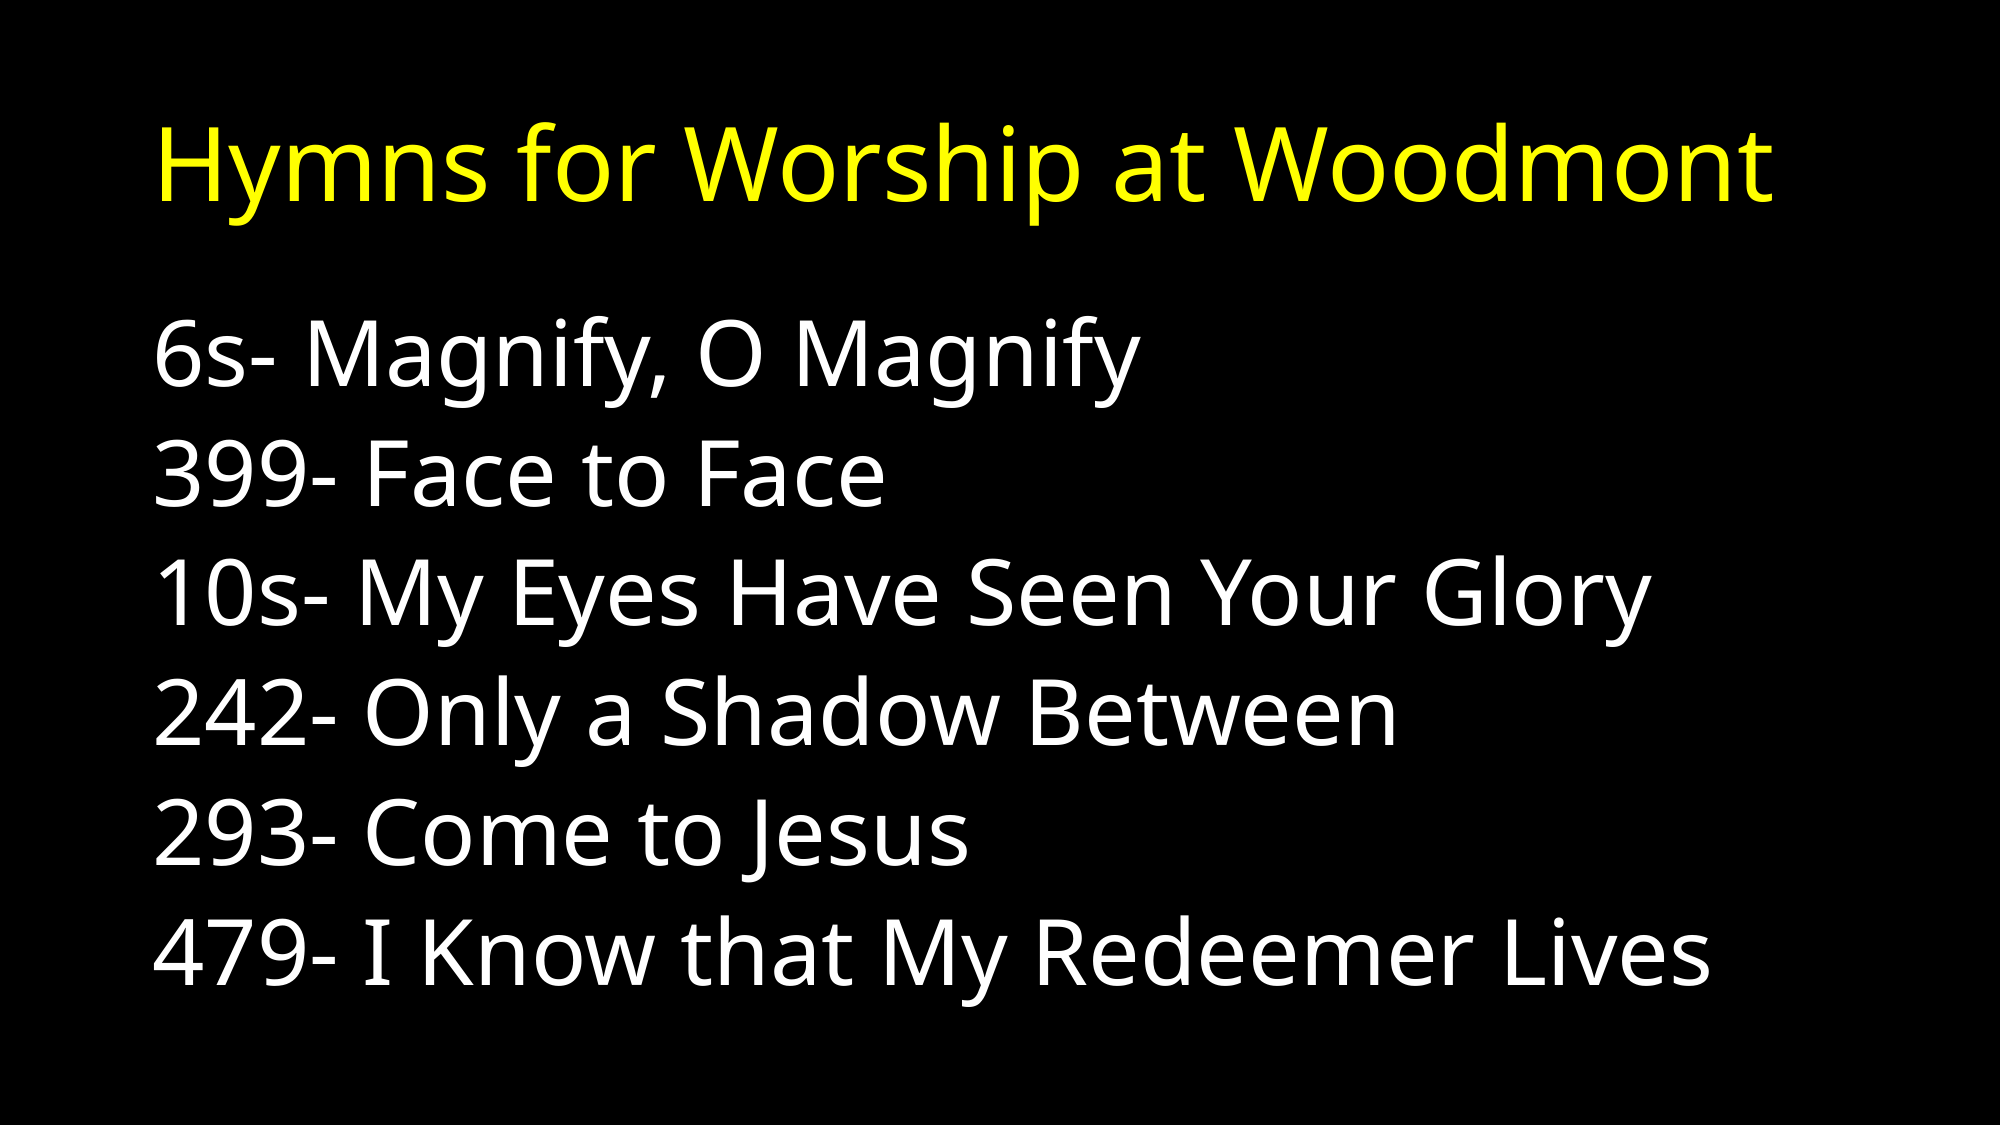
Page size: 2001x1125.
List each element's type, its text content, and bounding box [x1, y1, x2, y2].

list 6s- Magnify, O Magnify 399- Face to Face 10s- My Eyes Have Seen Your Glory 242- Only a Shadow Between 293- Come to Jesus 479- I Know that My Redeemer Lives [137, 299, 1863, 1014]
title Hymns for Worship at Woodmont [137, 59, 1863, 278]
